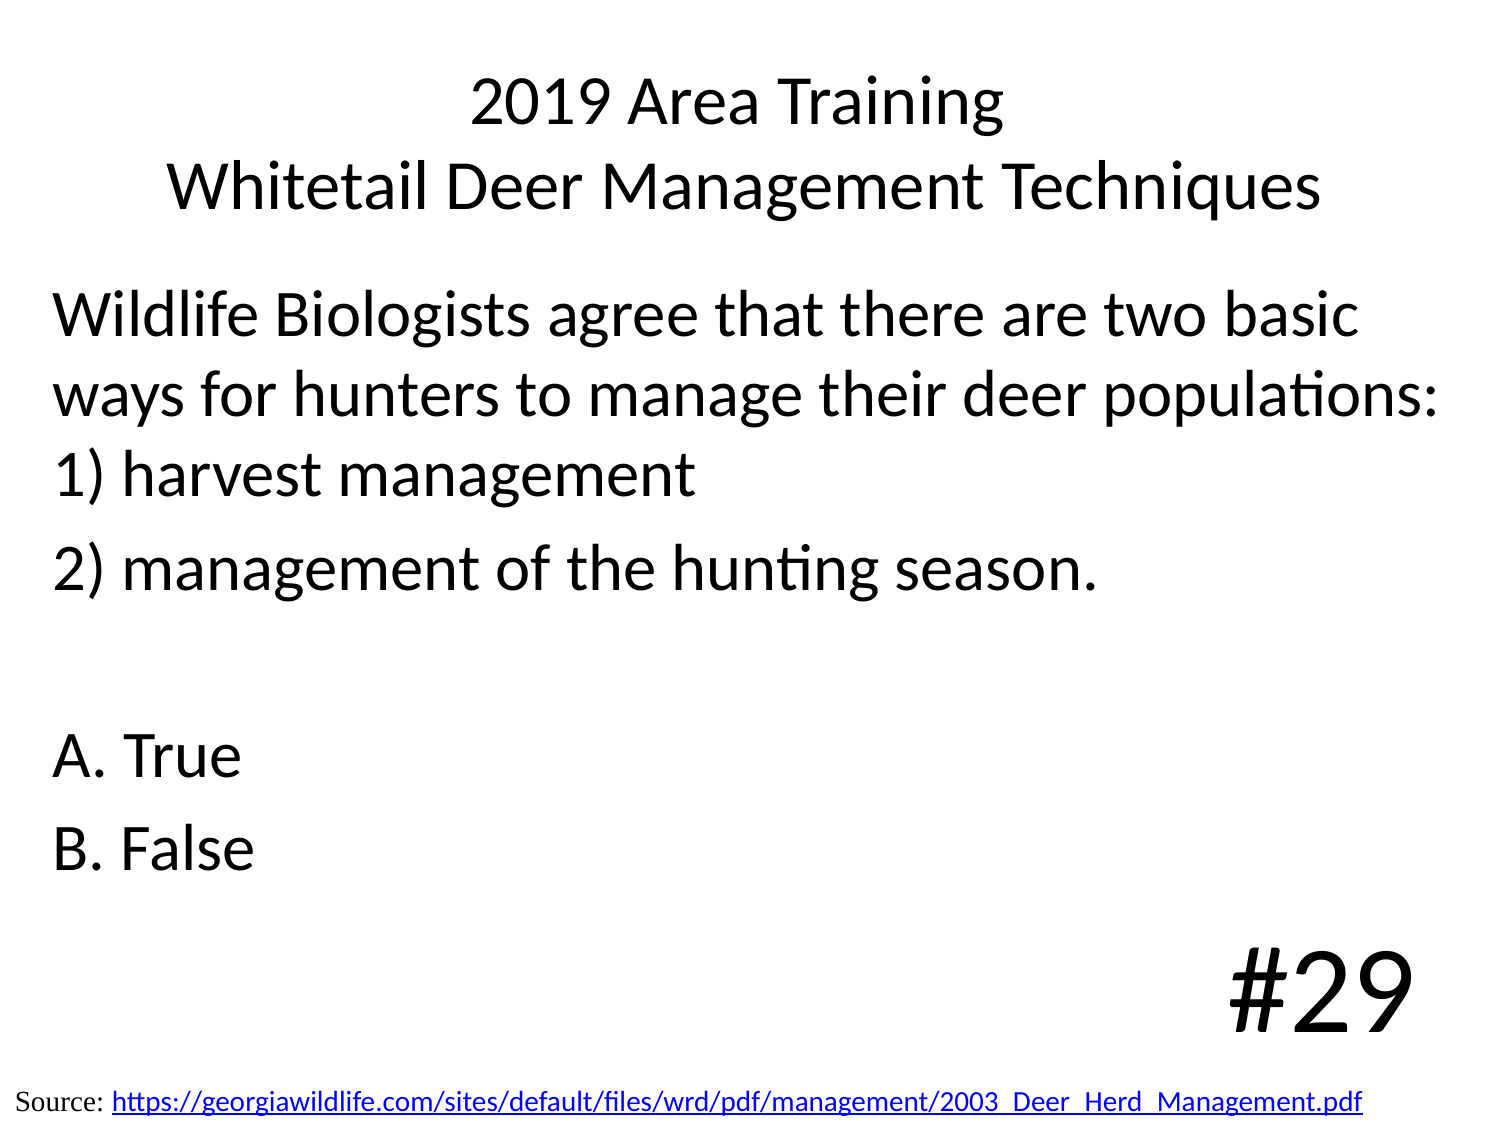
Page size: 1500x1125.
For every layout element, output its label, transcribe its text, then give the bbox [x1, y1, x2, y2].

title 2019 Area Training Whitetail Deer Management Techniques [0, 45, 1475, 233]
list Wildlife Biologists agree that there are two basic ways for hunters to manage their deer populations: 1) harvest management 2) management of the hunting season. A. True B. False [37, 262, 1475, 1063]
text_box #29 [1212, 899, 1475, 1065]
text_box Source: https://georgiawildlife.com/sites/default/files/wrd/pdf/management/2003_Deer_Herd_Management.pdf [0, 1074, 1450, 1125]
